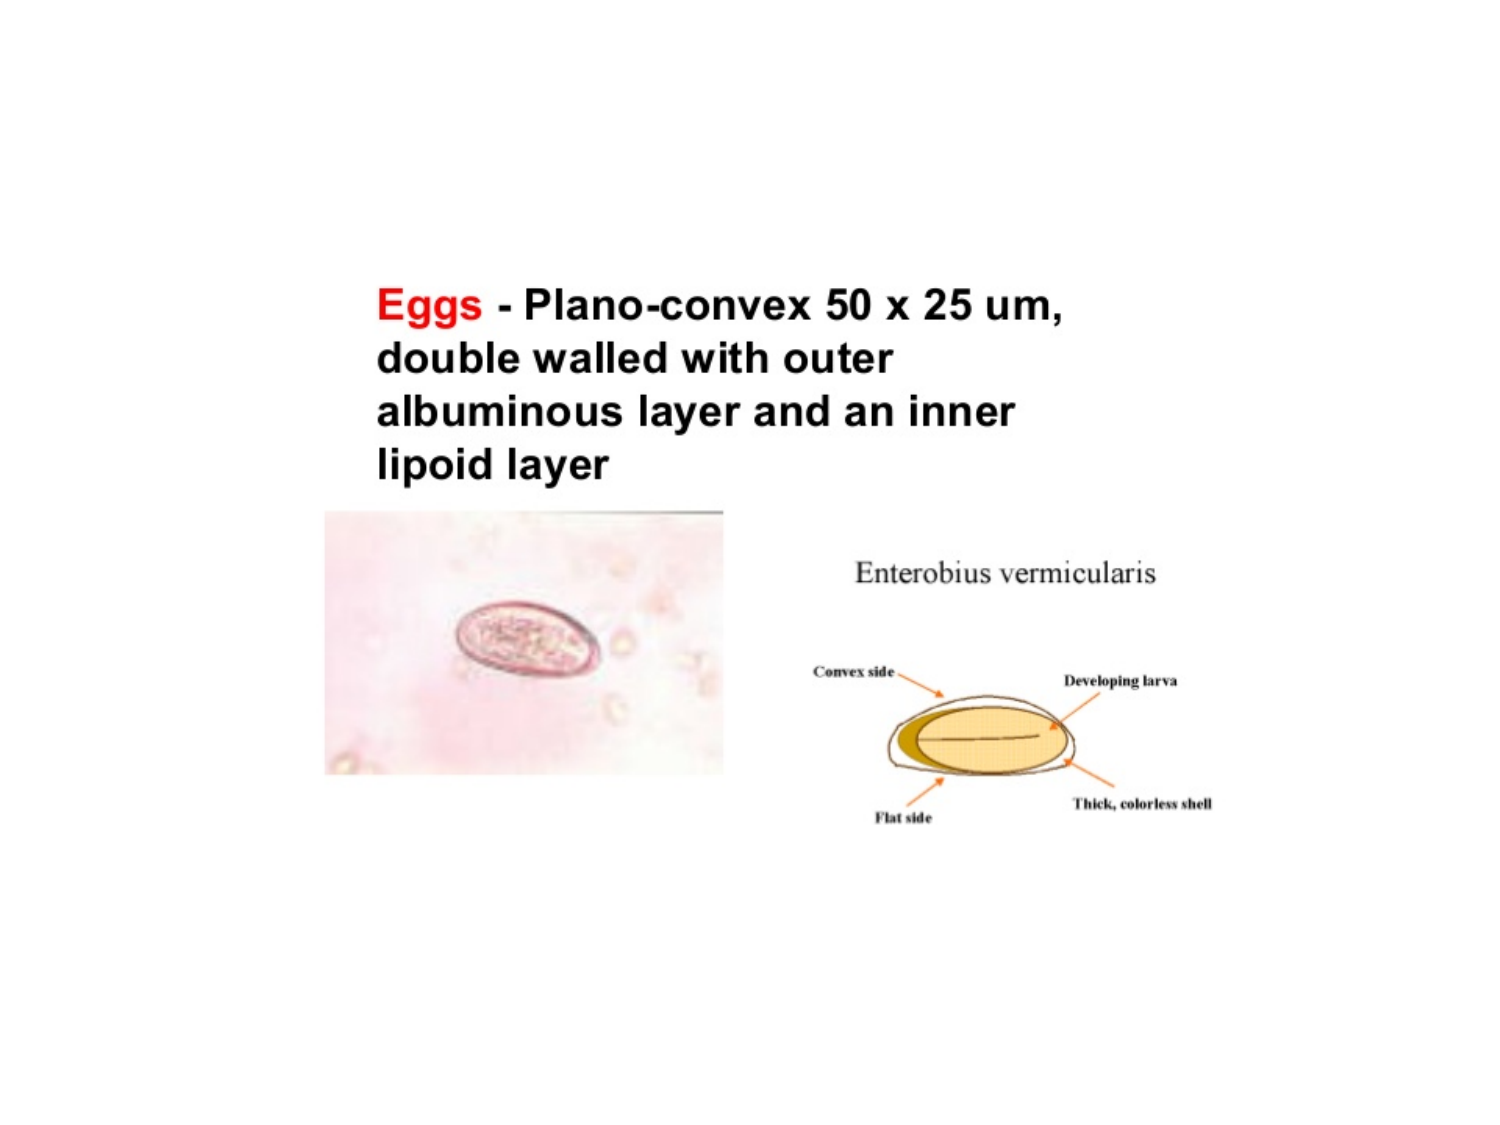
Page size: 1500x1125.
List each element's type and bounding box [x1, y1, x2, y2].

picture [274, 237, 1273, 987]
